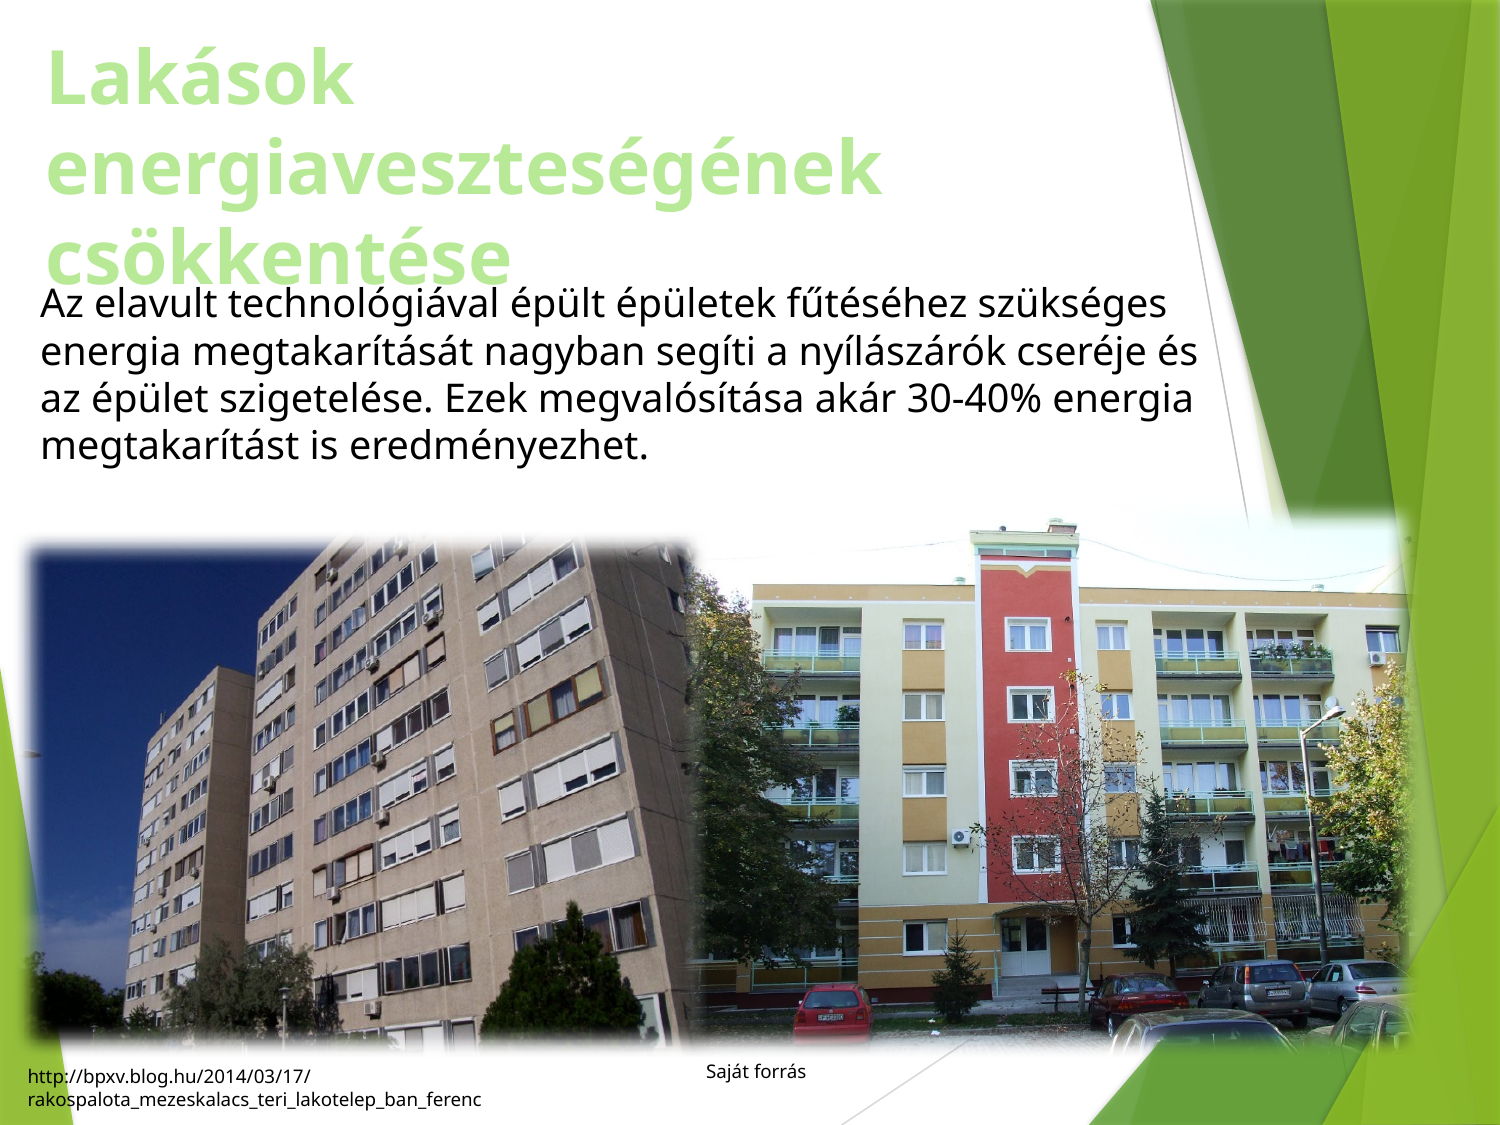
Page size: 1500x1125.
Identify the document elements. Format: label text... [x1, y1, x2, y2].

text_box Az elavult technológiával épült épületek fűtéséhez szükséges energia megtakarítását nagyban segíti a nyílászárók cseréje és az épület szigetelése. Ezek megvalósítása akár 30-40% energia megtakarítást is eredményezhet. [25, 270, 1215, 476]
text_box http://bpxv.blog.hu/2014/03/17/rakospalota_mezeskalacs_teri_lakotelep_ban_ferenc [12, 1068, 621, 1118]
text_box Saját forrás [691, 1067, 1125, 1091]
picture [12, 497, 1421, 1059]
text_box Lakások energiaveszteségének csökkentése [30, 21, 1182, 270]
